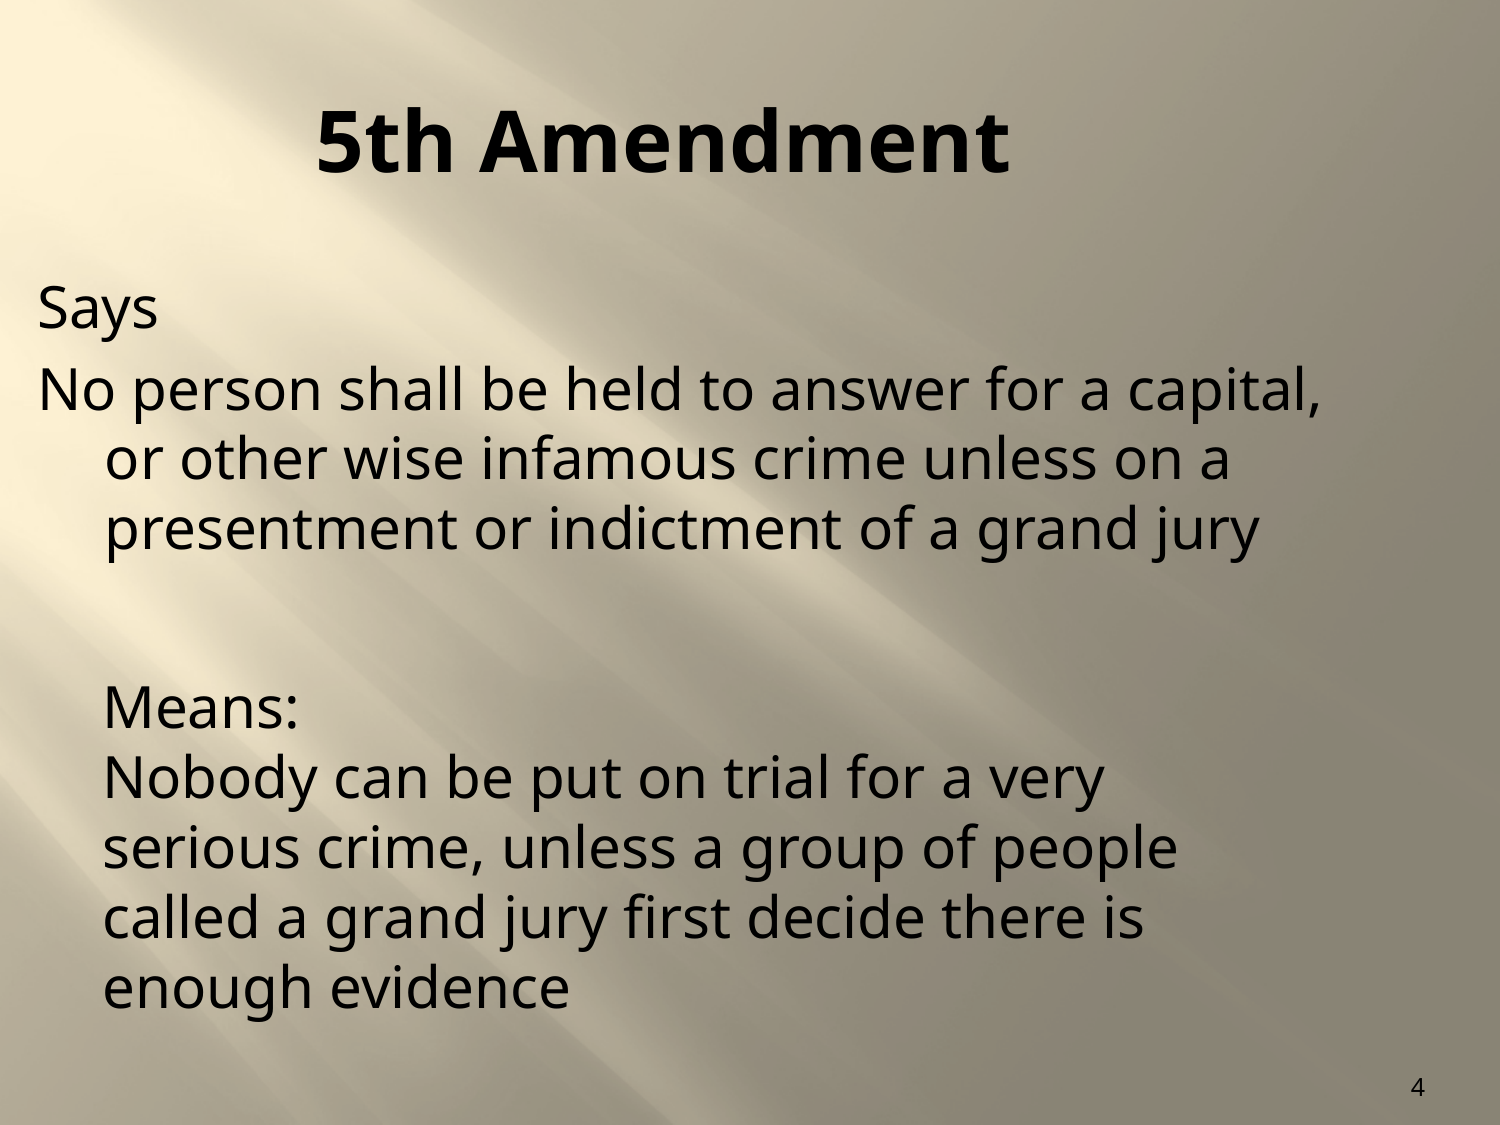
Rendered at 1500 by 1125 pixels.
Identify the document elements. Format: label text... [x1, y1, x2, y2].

list Says No person shall be held to answer for a capital, or other wise infamous crime unless on a presentment or indictment of a grand jury [0, 262, 1350, 1035]
slide_number 4 [1299, 1052, 1425, 1113]
title 5th Amendment [0, 45, 1350, 233]
text_box Means: Nobody can be put on trial for a very serious crime, unless a group of people called a grand jury first decide there is enough evidence [87, 662, 1313, 1028]
